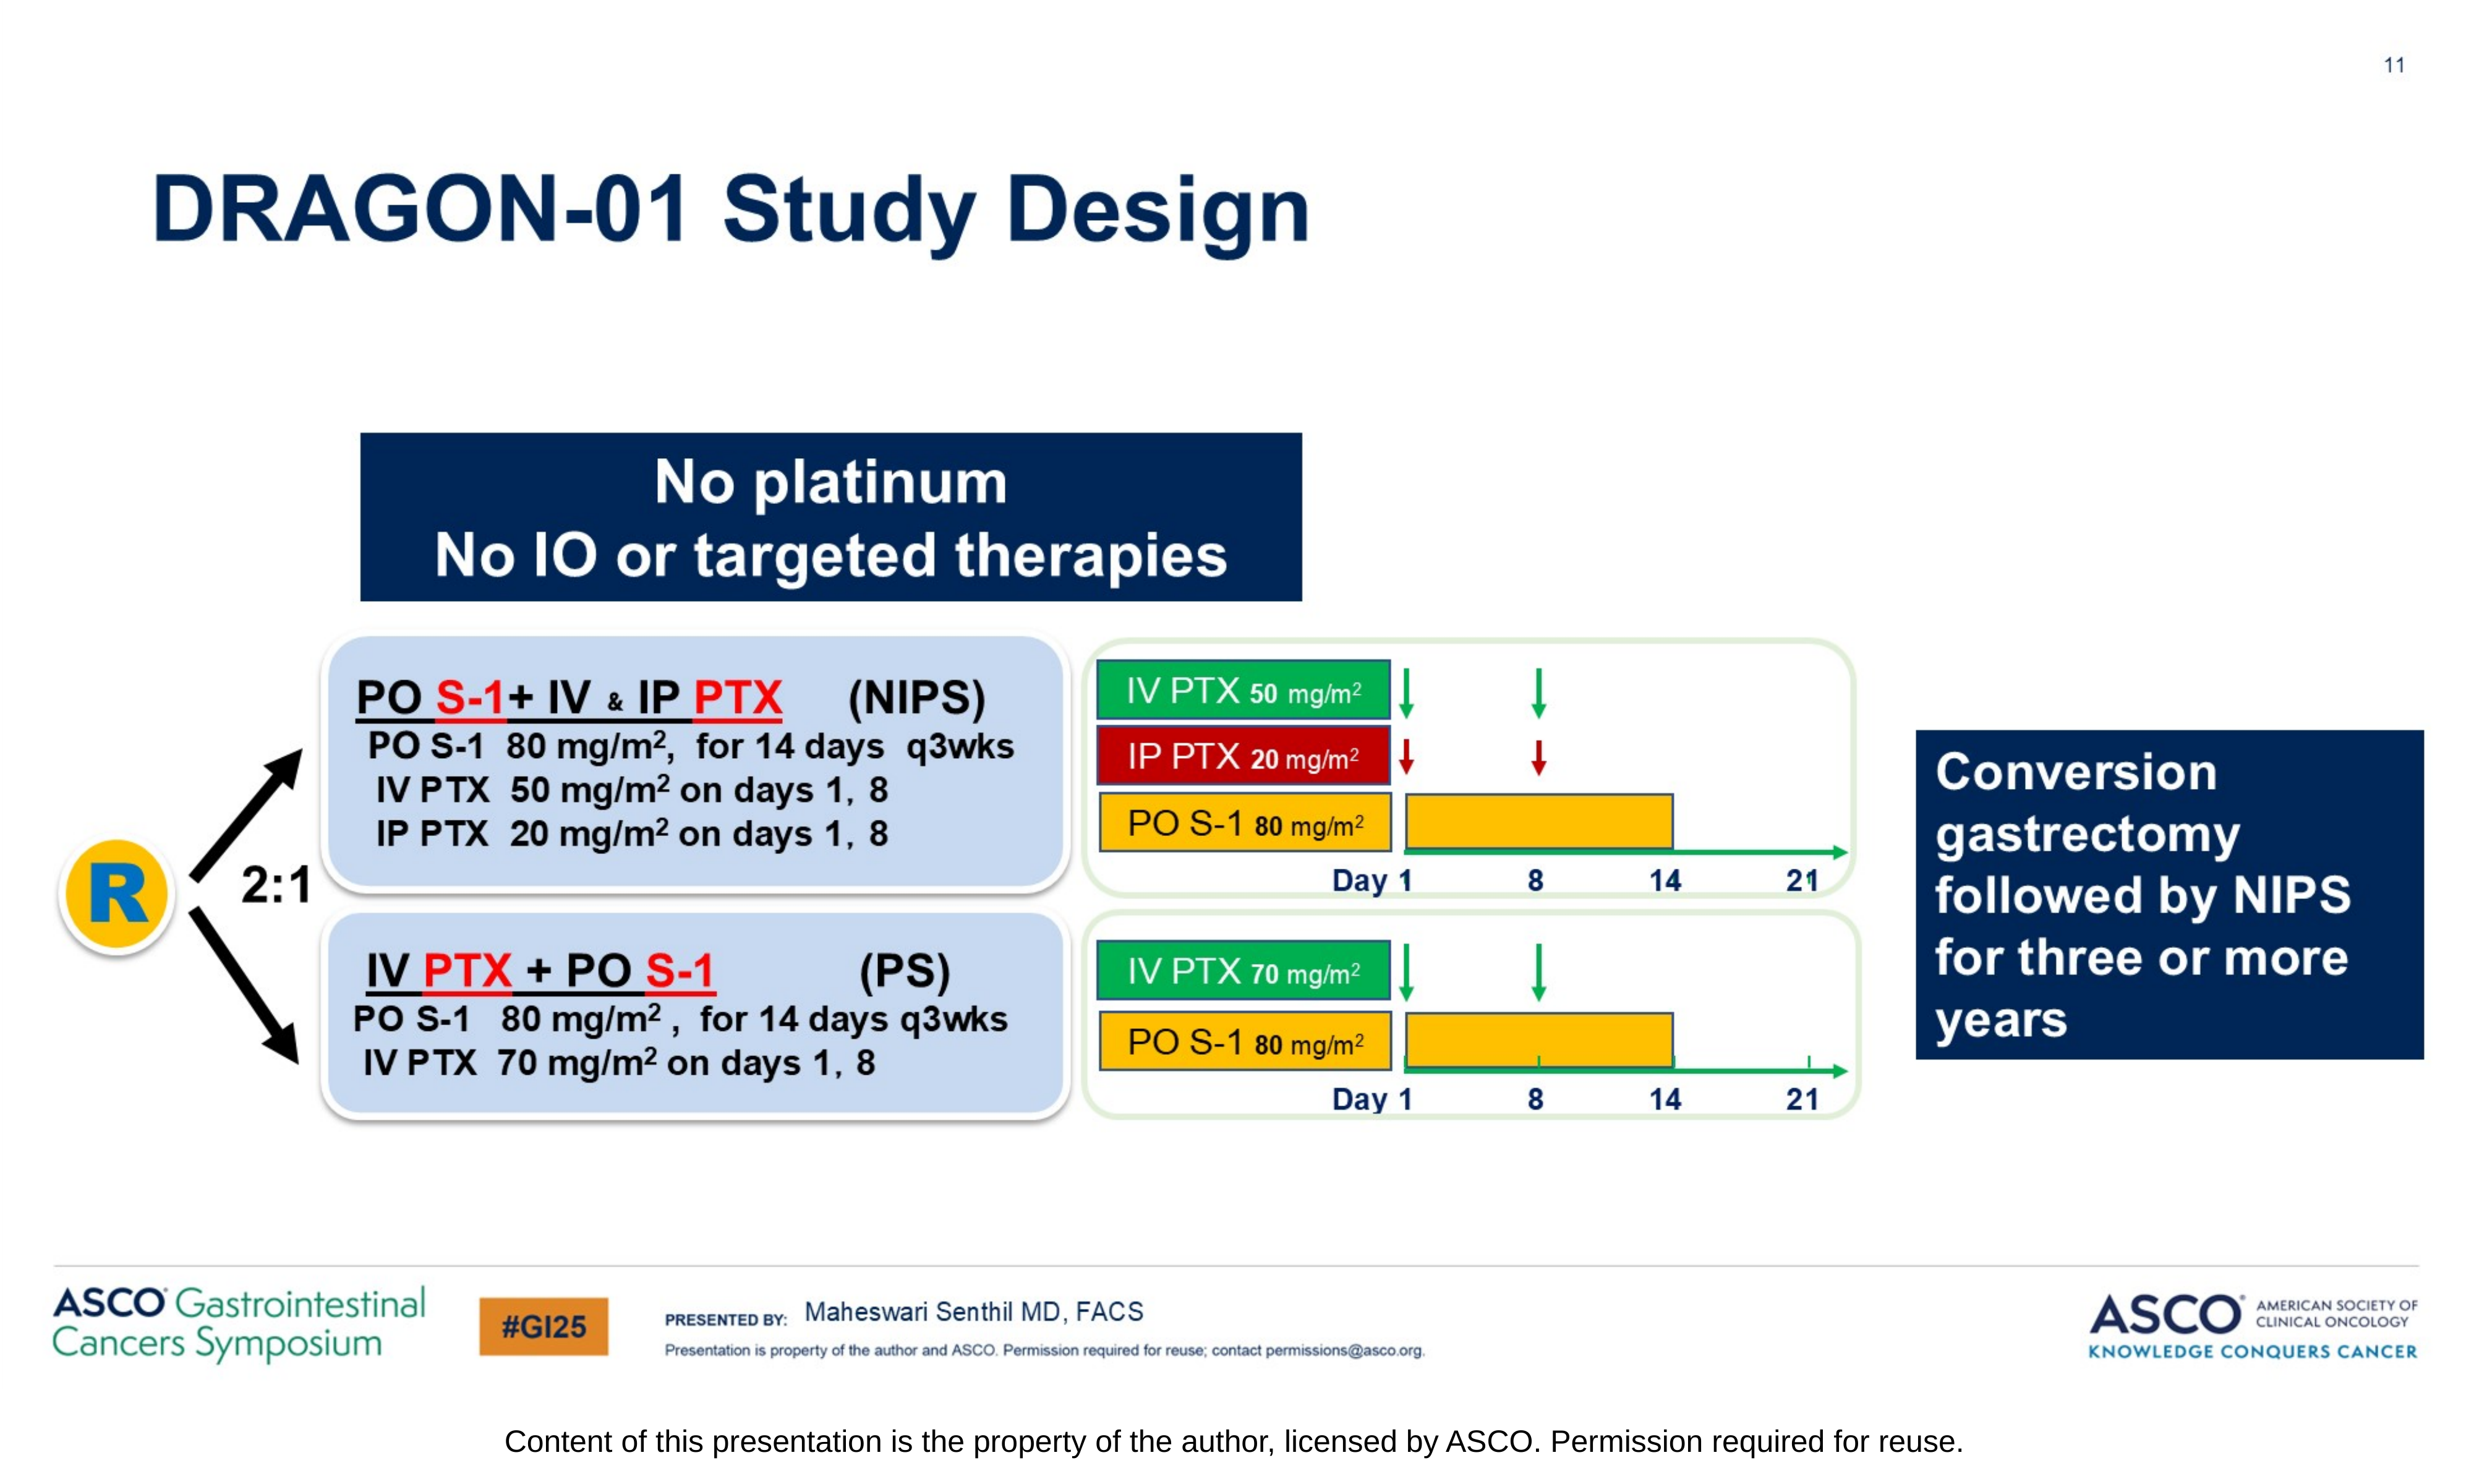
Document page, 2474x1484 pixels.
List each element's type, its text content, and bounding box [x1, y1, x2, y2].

text_box Content of this presentation is the property of the author, licensed by ASCO. Permission required for reuse. [0, 1399, 2474, 1477]
picture [2, 0, 2472, 1389]
